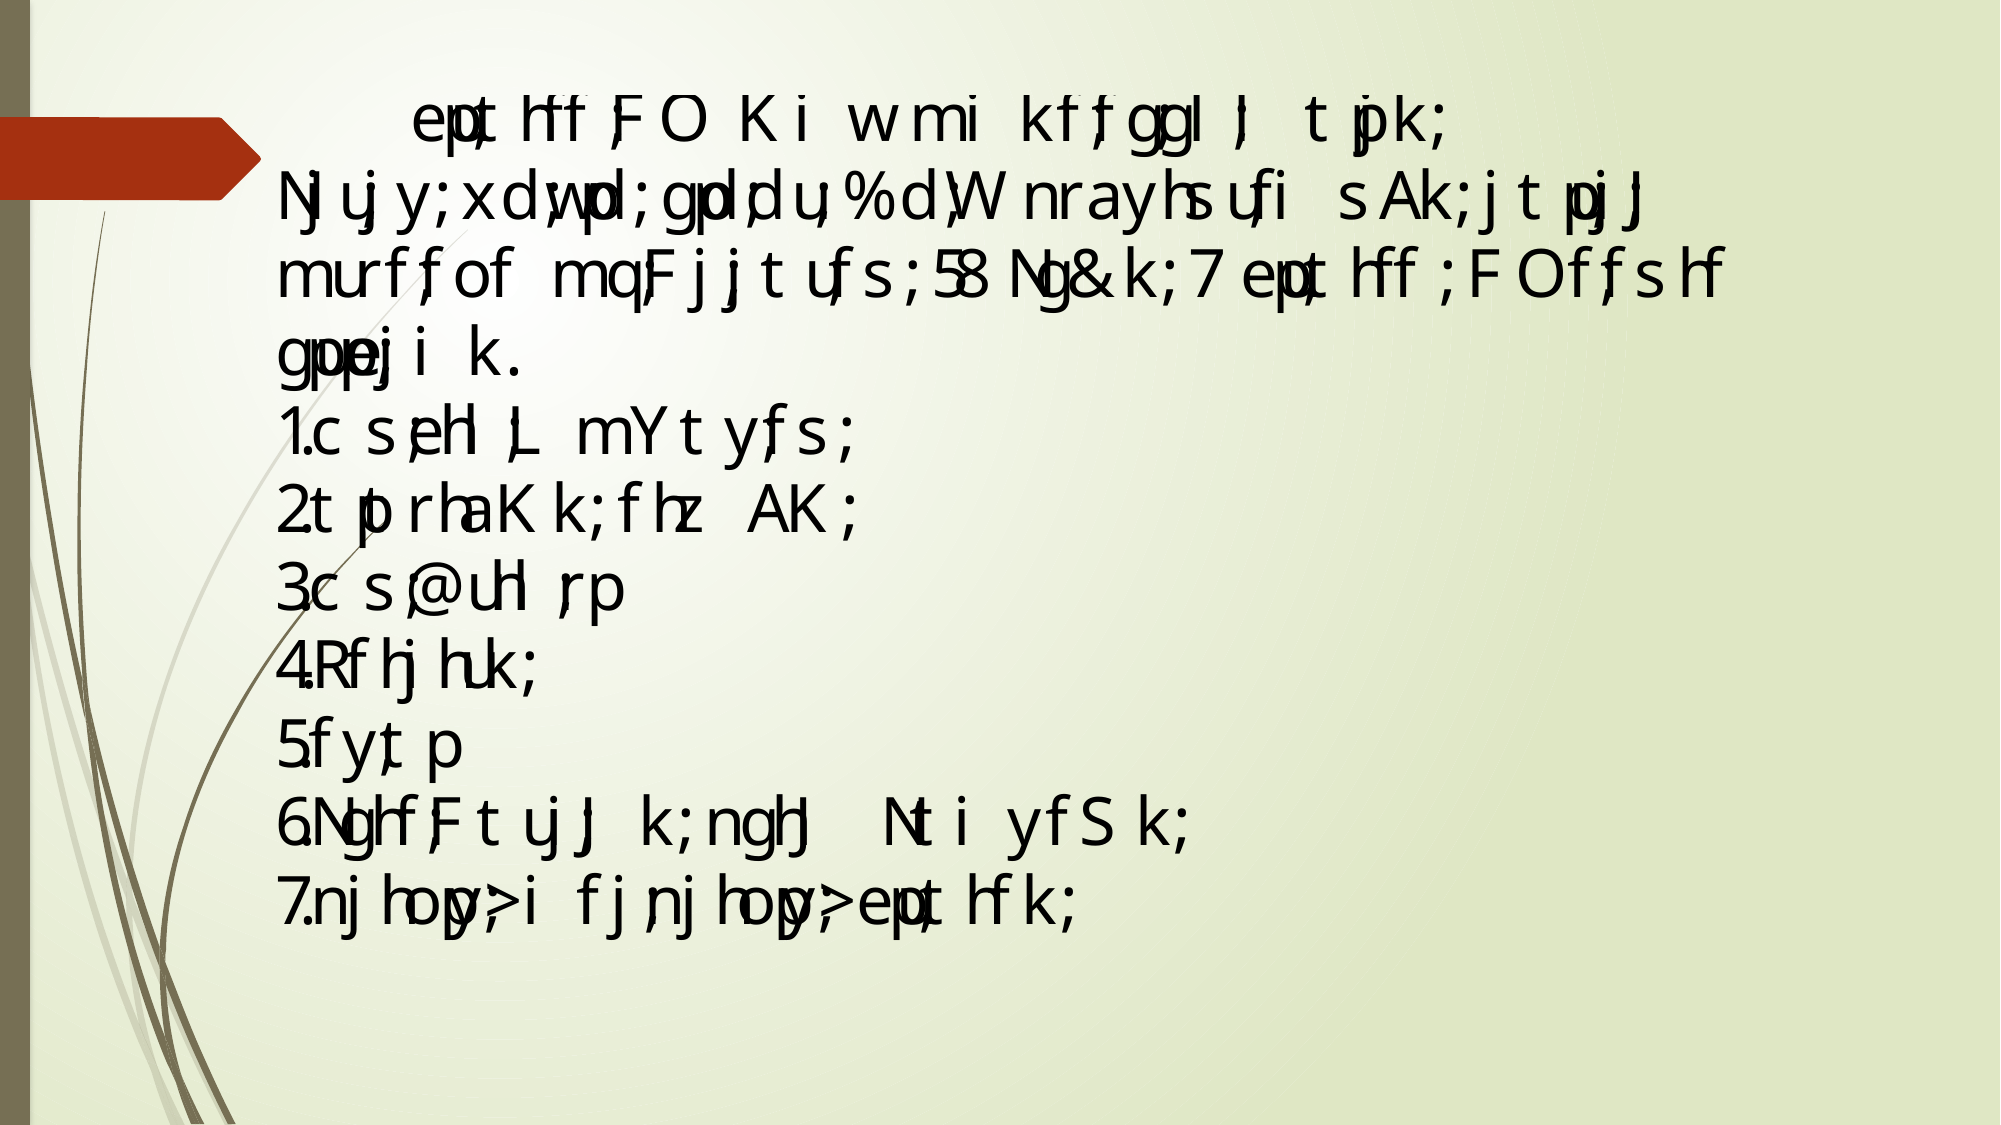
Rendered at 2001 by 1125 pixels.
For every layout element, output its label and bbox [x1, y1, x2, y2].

picture [155, 94, 1897, 1100]
